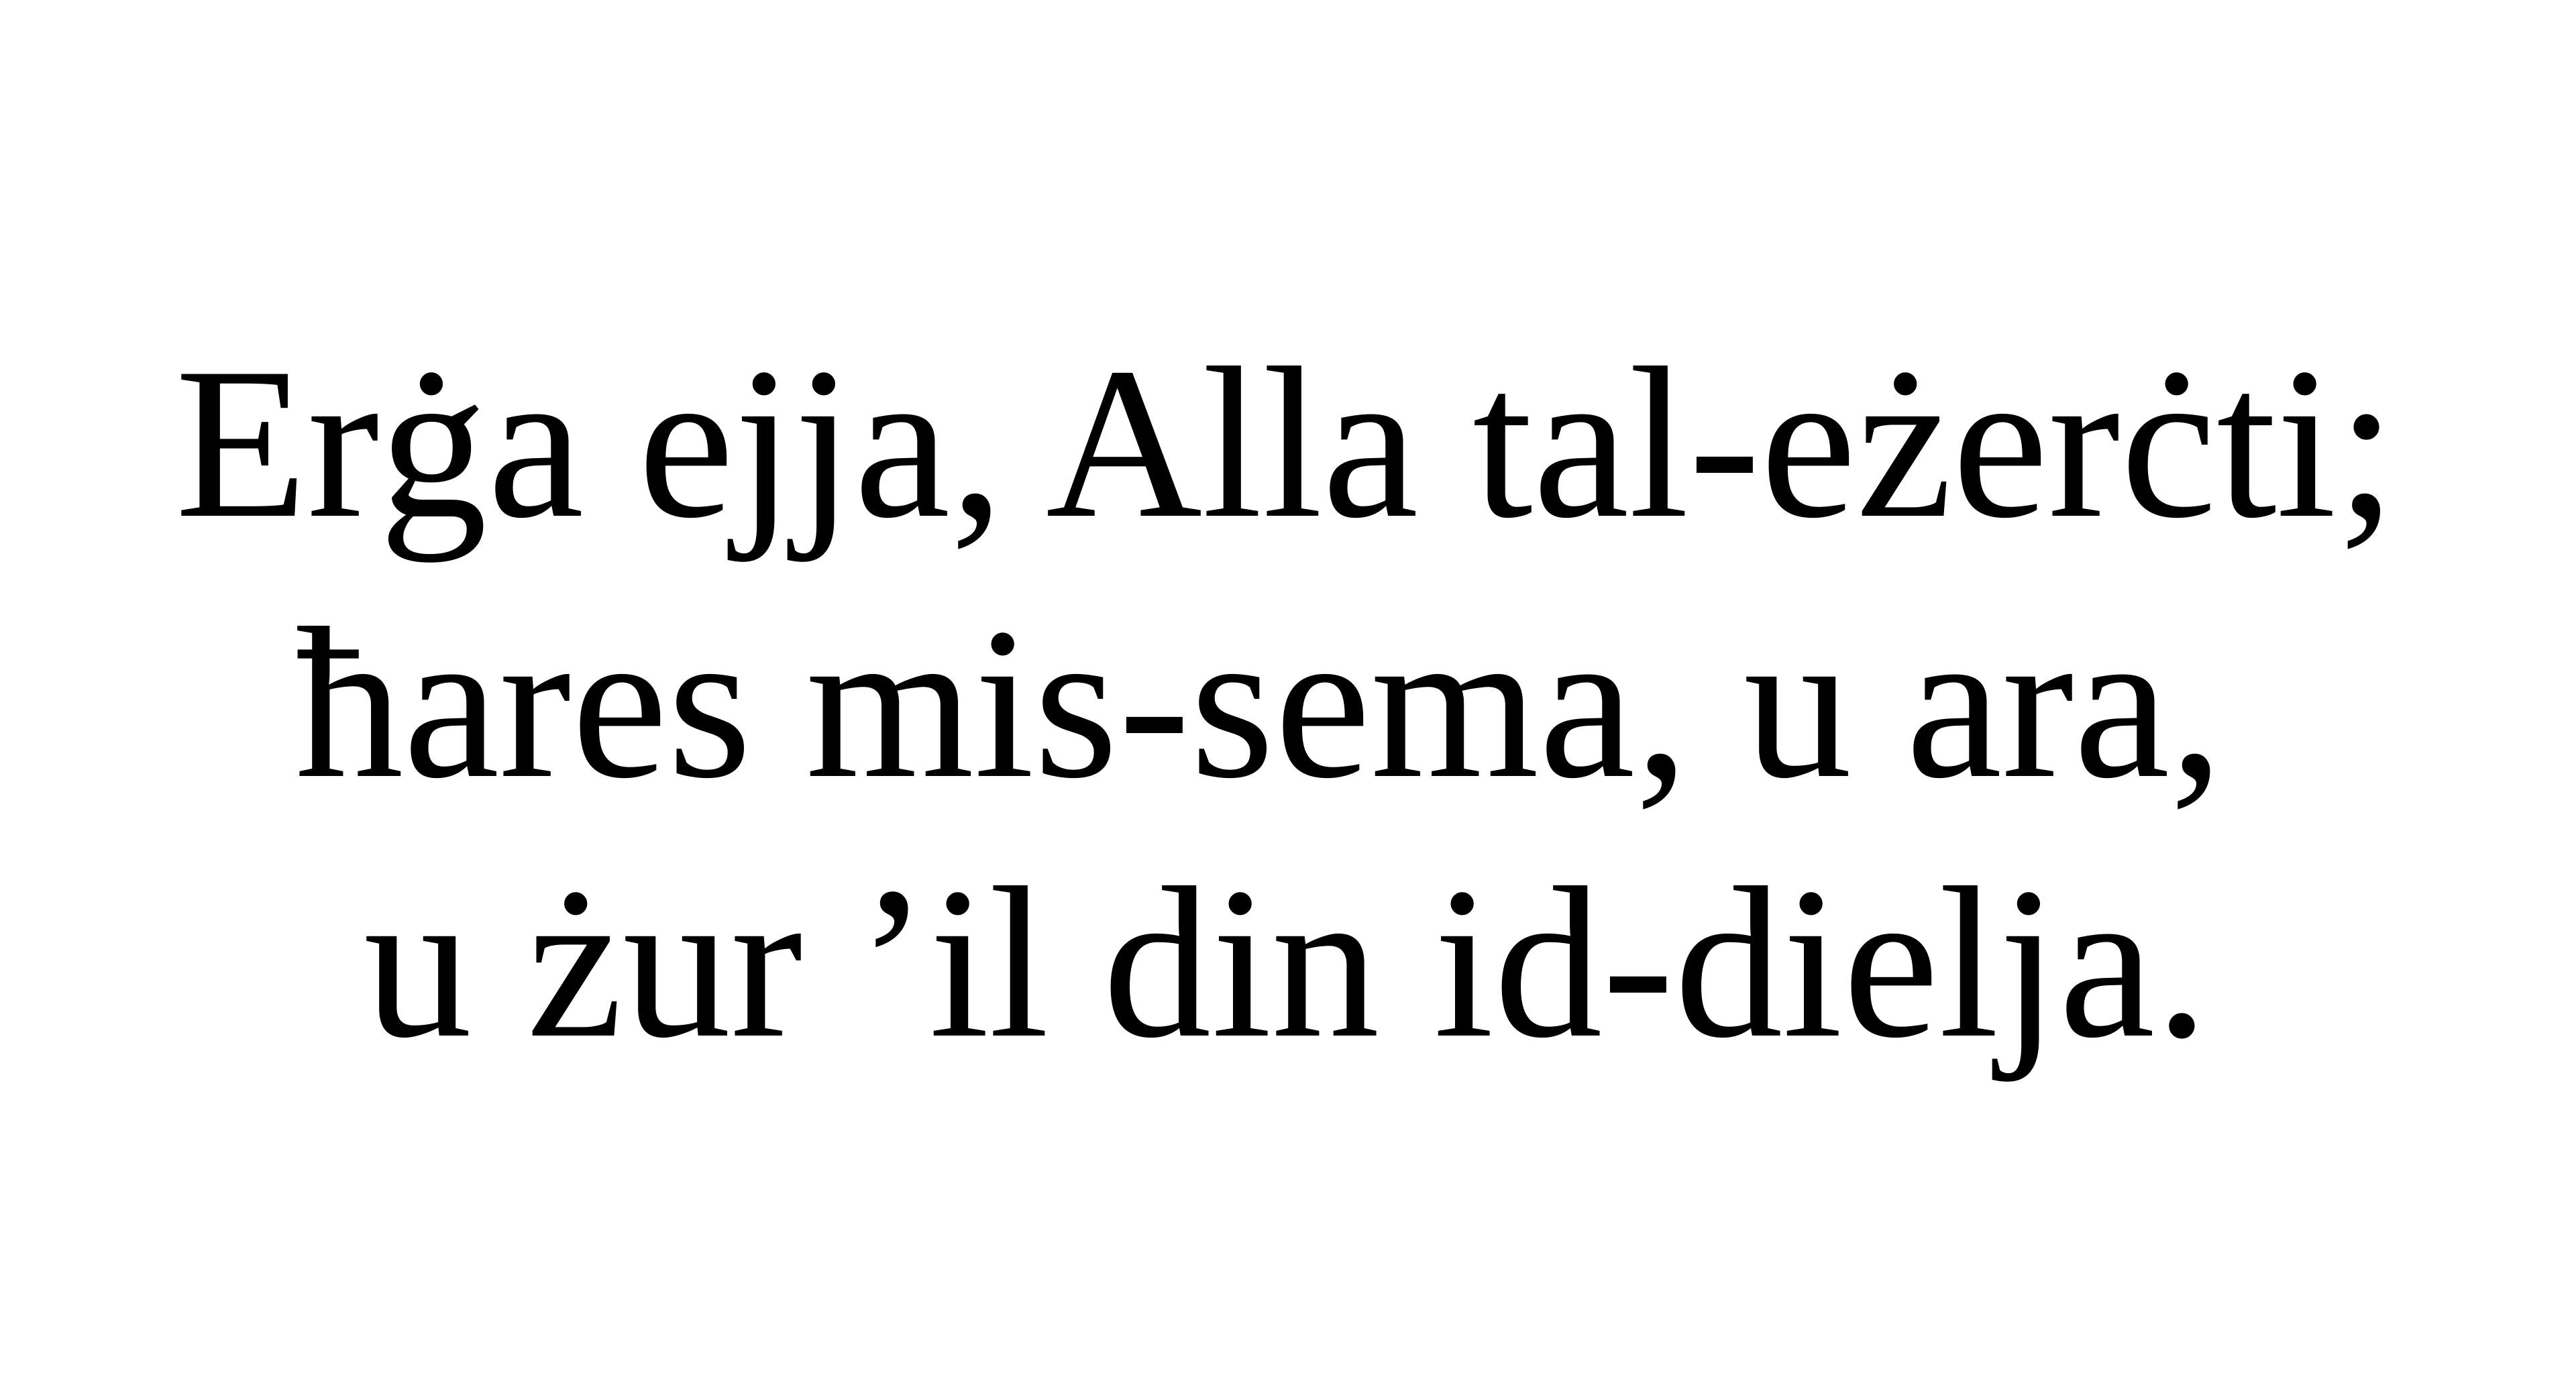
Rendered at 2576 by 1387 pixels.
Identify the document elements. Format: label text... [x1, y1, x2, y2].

text_box Erġa ejja, Alla tal-eżerċti; ħares mis-sema, u ara, u żur ’il din id-dielja. [70, 288, 2505, 1091]
